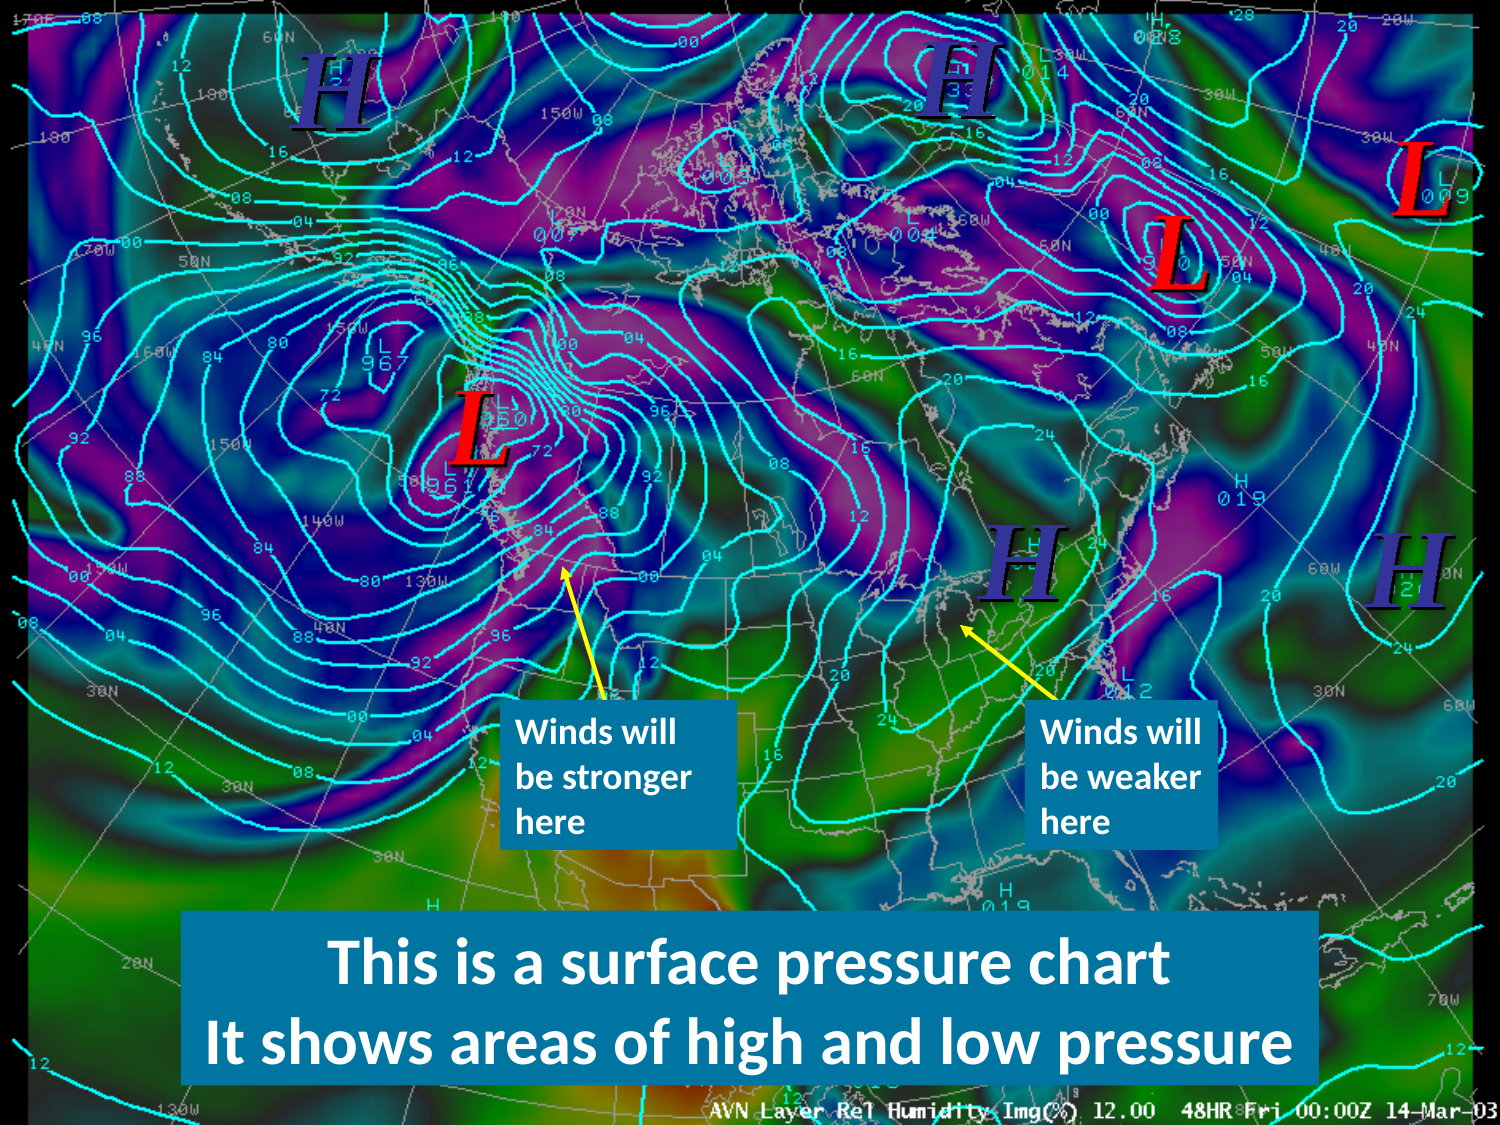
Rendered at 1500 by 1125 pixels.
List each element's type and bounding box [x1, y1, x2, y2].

text_box [287, 25, 1462, 617]
text_box [499, 566, 1219, 851]
text_box [0, 0, 1500, 1125]
